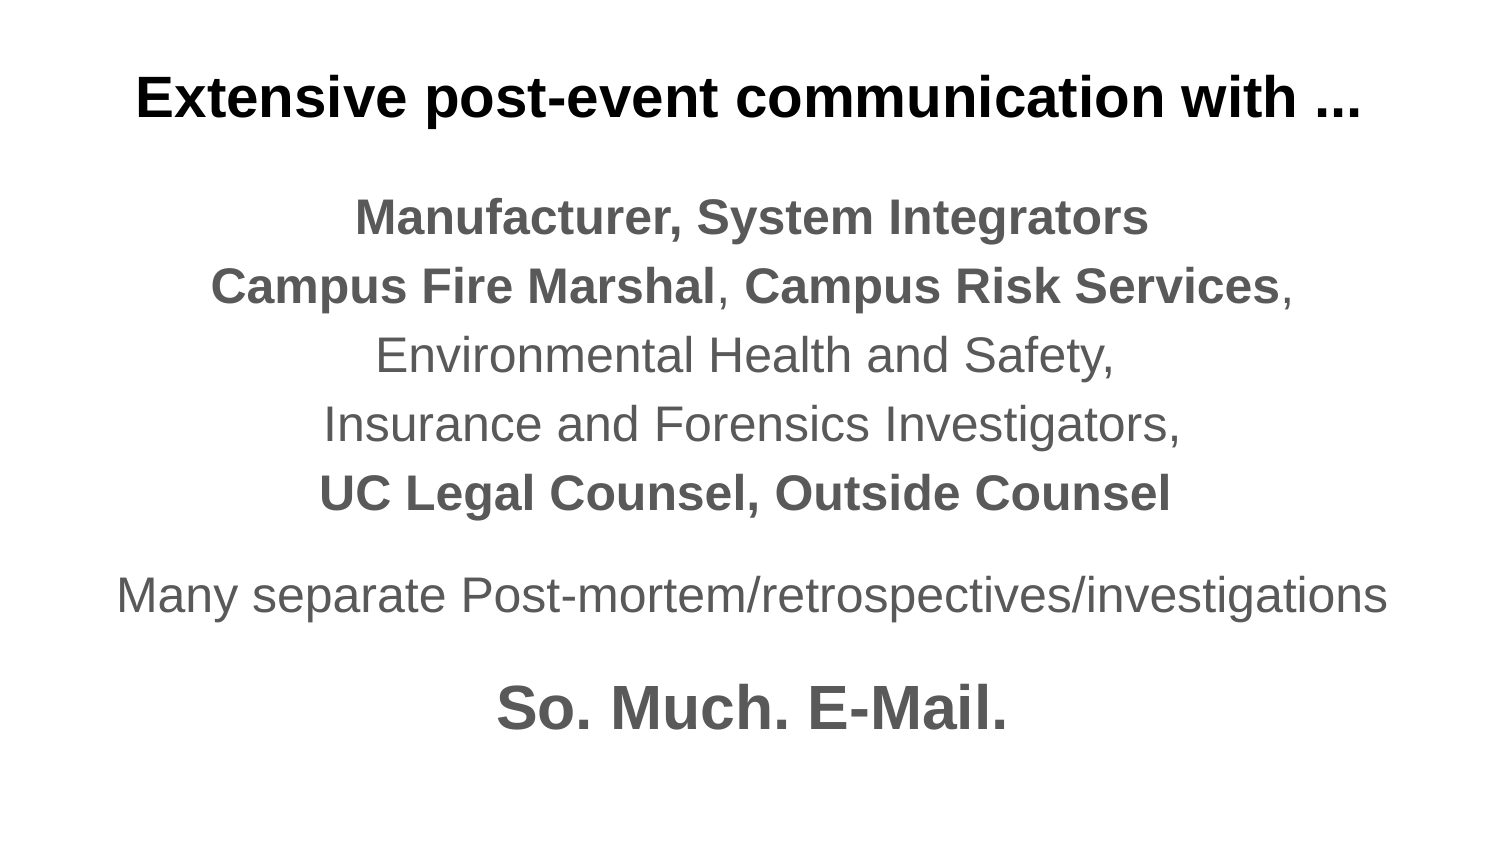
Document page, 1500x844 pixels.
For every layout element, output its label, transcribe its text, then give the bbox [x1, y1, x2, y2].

list Manufacturer, System Integrators Campus Fire Marshal, Campus Risk Services, Environmental Health and Safety, Insurance and Forensics Investigators, UC Legal Counsel, Outside Counsel Many separate Post-mortem/retrospectives/investigations So. Much. E-Mail. [74, 160, 1431, 721]
title Extensive post-event communication with ... [51, 44, 1449, 138]
